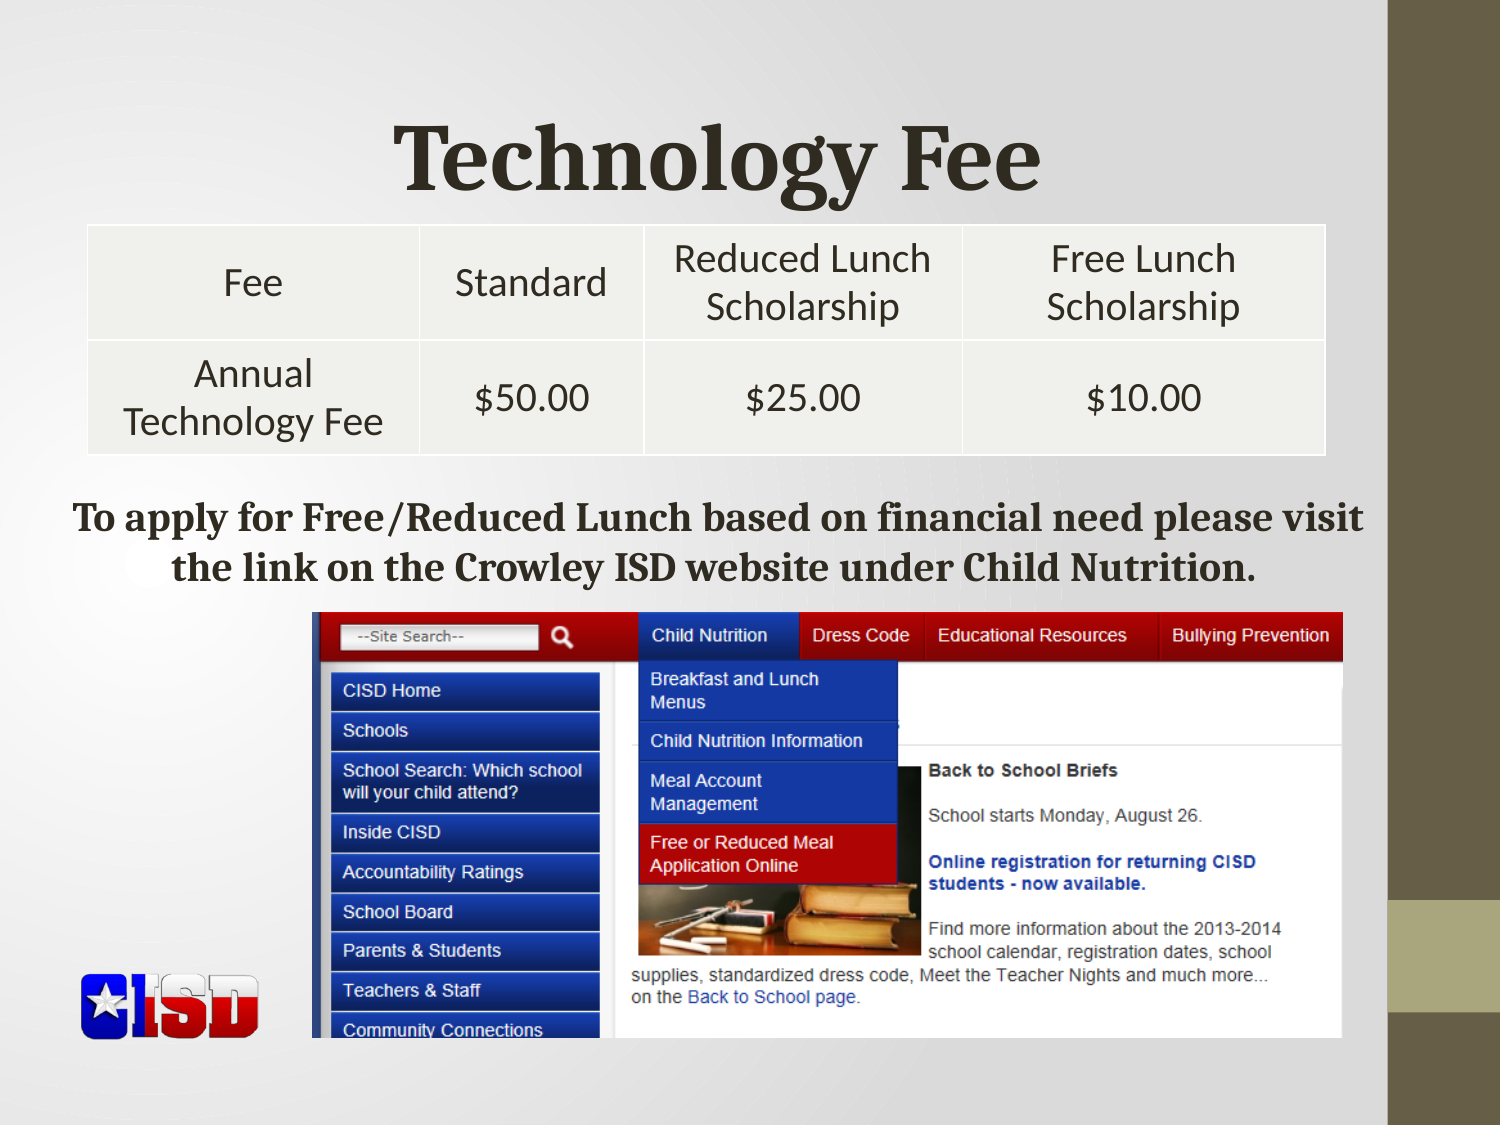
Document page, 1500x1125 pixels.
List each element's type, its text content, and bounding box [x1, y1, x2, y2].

picture [74, 911, 263, 1101]
text_box Technology Fee To apply for Free/Reduced Lunch based on financial need please visit the link on the Crowley ISD website under Child Nutrition. [49, 87, 1388, 898]
table_header Free Lunch Scholarship [963, 226, 1324, 339]
table_header Reduced Lunch Scholarship [645, 226, 962, 339]
title [118, 900, 1375, 1092]
table_header Fee [88, 226, 419, 339]
table_cell Annual Technology Fee [88, 341, 419, 454]
table_header Standard [420, 226, 643, 339]
table_cell $50.00 [420, 341, 643, 454]
table_cell $25.00 [645, 341, 962, 454]
table_cell $10.00 [963, 341, 1324, 454]
picture [311, 611, 1344, 1039]
